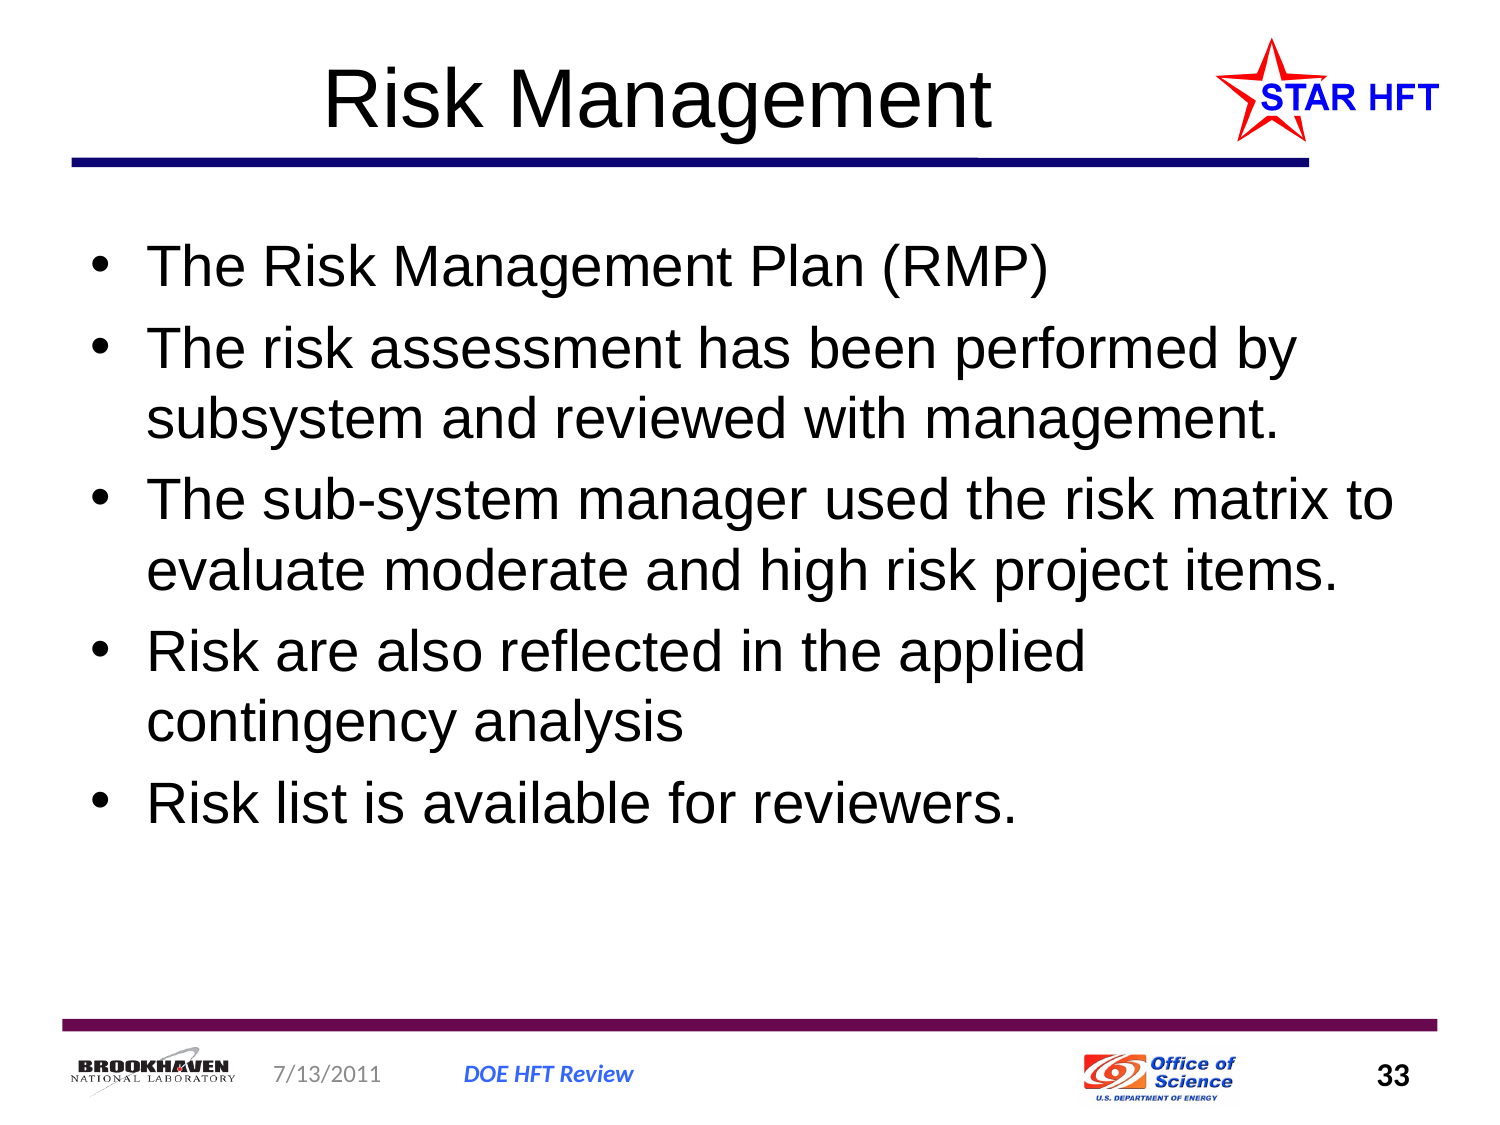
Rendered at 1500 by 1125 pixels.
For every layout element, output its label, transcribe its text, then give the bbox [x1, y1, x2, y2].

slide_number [258, 1042, 425, 1103]
picture [1078, 1045, 1241, 1109]
footer DOE HFT Review [448, 1042, 1040, 1103]
list The Risk Management Plan (RMP) The risk assessment has been performed by subsystem and reviewed with management. The sub-system manager used the risk matrix to evaluate moderate and high risk project items. Risk are also reflected in the applied contingency analysis Risk list is available for reviewers. [75, 220, 1425, 1005]
picture [1214, 37, 1462, 142]
picture [71, 1044, 235, 1100]
title Risk Management [75, 45, 1241, 145]
slide_number 33 [1264, 1042, 1425, 1103]
